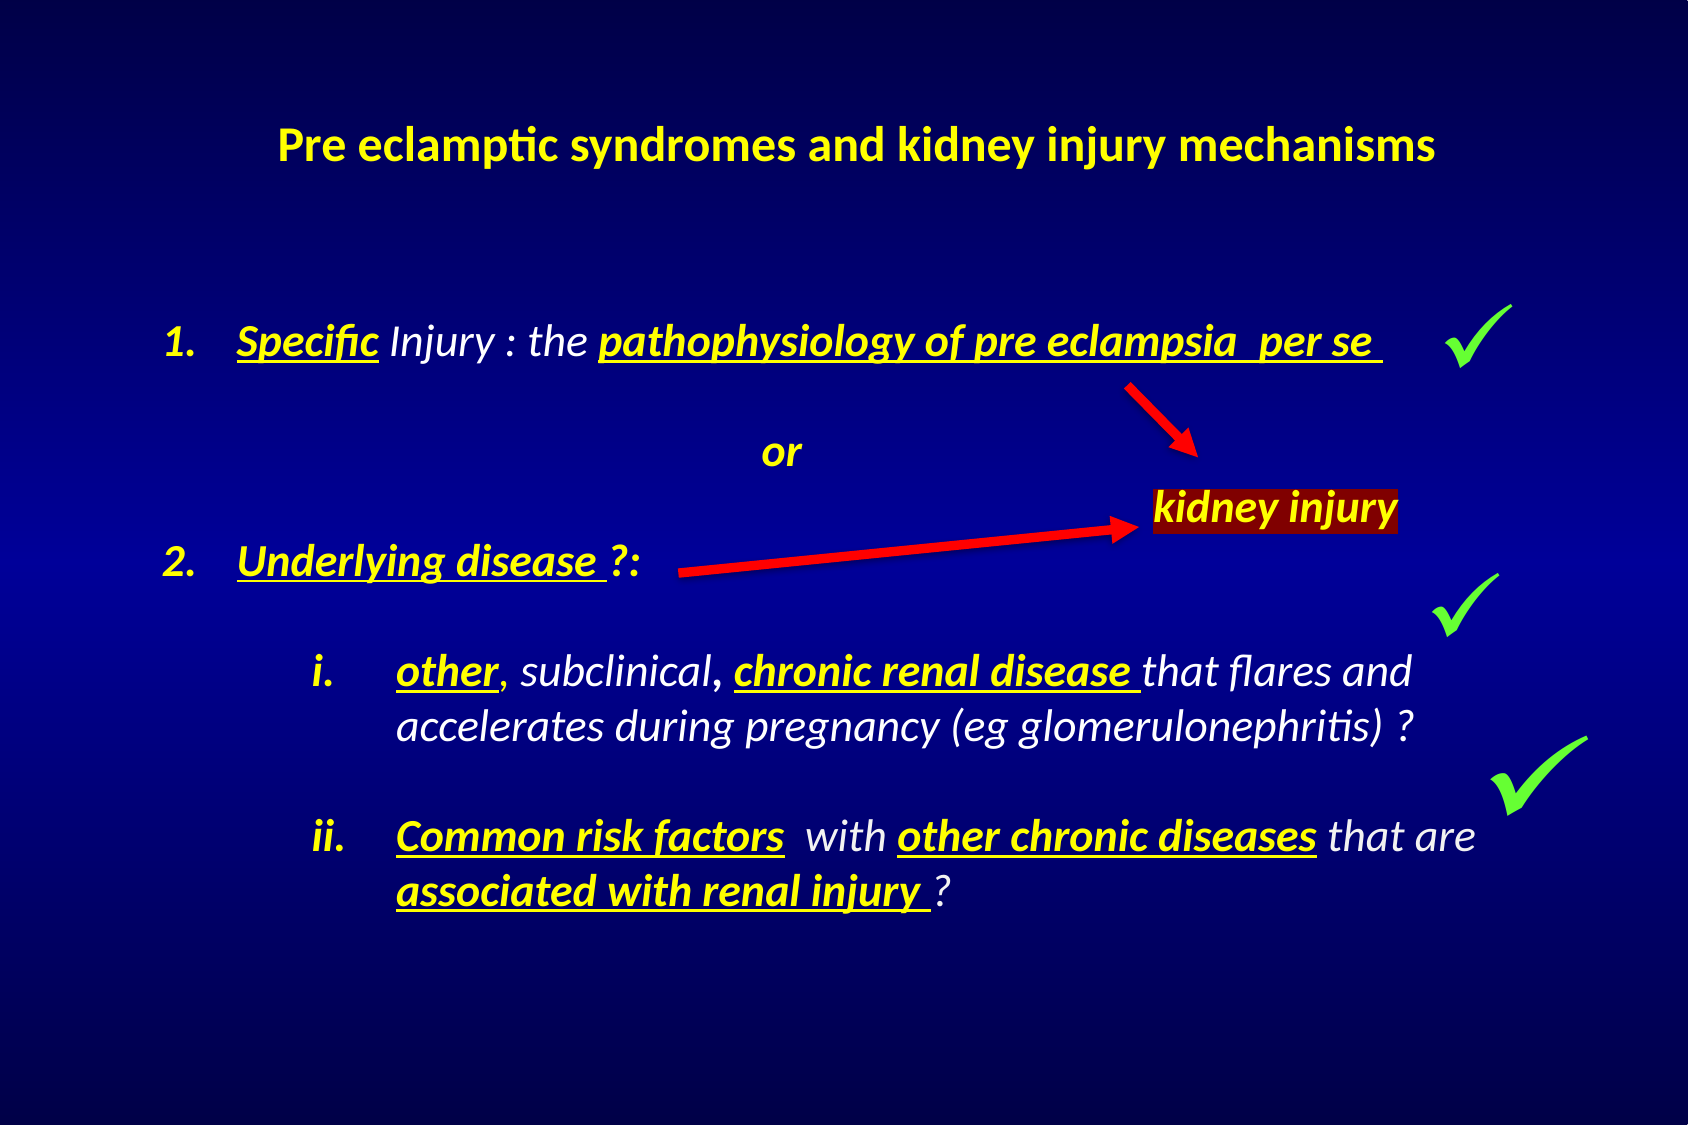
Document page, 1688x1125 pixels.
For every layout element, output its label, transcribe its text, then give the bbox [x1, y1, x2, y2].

text_box [1422, 290, 1594, 426]
text_box [1453, 706, 1643, 904]
text_box Pre eclamptic syndromes and kidney injury mechanisms Specific Injury : the pathophysiology of pre eclampsia per se or Underlying disease ?: other, subclinical, chronic renal disease that flares and accelerates during pregnancy (eg glomerulonephritis) ? Common risk factors with other chronic diseases that are associated with renal injury ? [146, 103, 1568, 1033]
text_box [1409, 559, 1581, 694]
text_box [678, 526, 1140, 574]
text_box kidney injury [1127, 465, 1456, 541]
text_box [1126, 385, 1199, 458]
